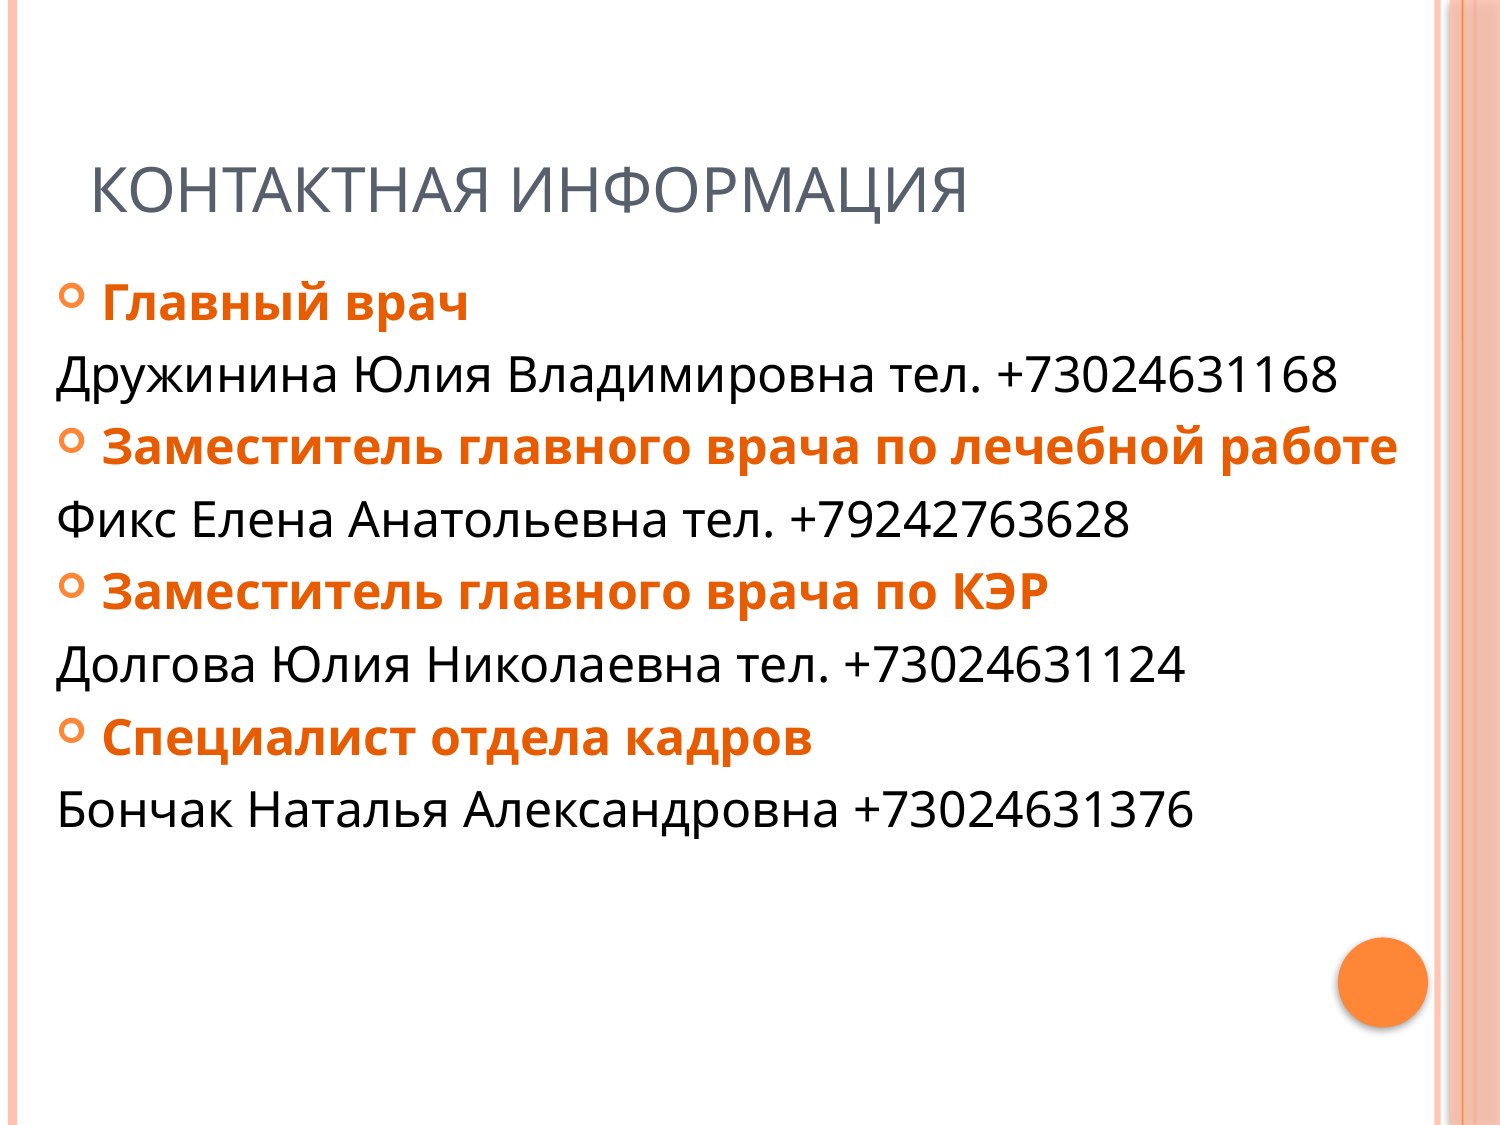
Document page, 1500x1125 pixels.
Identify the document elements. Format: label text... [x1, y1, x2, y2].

title Контактная информация [75, 45, 1300, 233]
list Главный врач Дружинина Юлия Владимировна тел. +73024631168 Заместитель главного врача по лечебной работе Фикс Елена Анатольевна тел. +79242763628 Заместитель главного врача по КЭР Долгова Юлия Николаевна тел. +73024631124 Специалист отдела кадров Бончак Наталья Александровна +73024631376 [41, 262, 1424, 1062]
